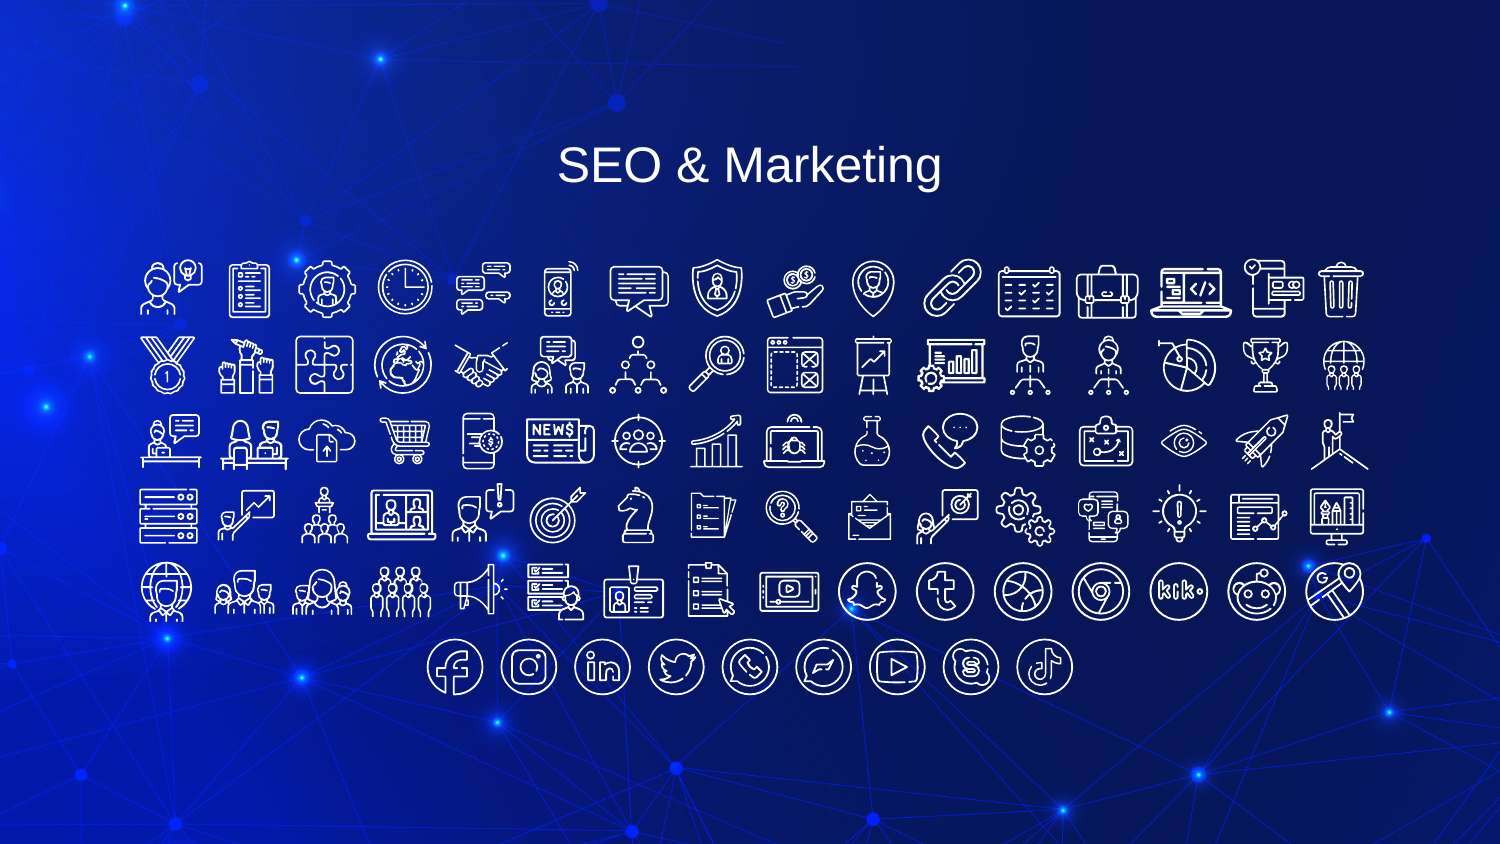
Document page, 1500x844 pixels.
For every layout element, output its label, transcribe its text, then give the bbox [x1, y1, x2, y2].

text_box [687, 335, 745, 393]
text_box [1000, 415, 1057, 468]
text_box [610, 413, 667, 469]
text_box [1149, 267, 1233, 319]
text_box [379, 417, 431, 465]
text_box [921, 258, 984, 318]
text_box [1227, 561, 1287, 621]
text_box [721, 638, 779, 696]
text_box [213, 569, 275, 615]
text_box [1229, 493, 1288, 541]
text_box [687, 561, 736, 618]
text_box [295, 335, 354, 394]
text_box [759, 571, 820, 613]
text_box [139, 259, 203, 316]
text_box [765, 265, 826, 319]
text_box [140, 561, 193, 623]
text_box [690, 258, 744, 318]
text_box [530, 335, 589, 395]
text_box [766, 336, 824, 394]
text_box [1242, 337, 1289, 393]
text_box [609, 265, 670, 318]
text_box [690, 492, 737, 539]
text_box [1158, 338, 1217, 392]
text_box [1071, 561, 1131, 621]
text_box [916, 488, 979, 545]
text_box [1160, 424, 1208, 458]
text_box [1305, 561, 1365, 622]
text_box [370, 566, 432, 618]
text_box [1317, 261, 1365, 318]
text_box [1310, 411, 1370, 471]
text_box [851, 260, 895, 318]
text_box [617, 486, 655, 544]
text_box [1322, 340, 1366, 391]
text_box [1078, 415, 1134, 467]
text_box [850, 415, 892, 467]
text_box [1149, 561, 1209, 621]
text_box [426, 638, 484, 696]
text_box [527, 563, 585, 621]
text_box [647, 638, 705, 696]
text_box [298, 260, 357, 319]
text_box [139, 413, 203, 469]
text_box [291, 568, 353, 616]
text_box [762, 413, 826, 469]
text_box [377, 259, 434, 315]
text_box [525, 418, 596, 464]
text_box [500, 638, 558, 696]
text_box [373, 335, 433, 395]
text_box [462, 412, 504, 470]
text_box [139, 336, 196, 395]
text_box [1243, 258, 1305, 318]
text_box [917, 338, 986, 393]
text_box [366, 489, 437, 541]
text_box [228, 260, 271, 319]
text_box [608, 335, 668, 395]
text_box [301, 486, 349, 544]
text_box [689, 414, 744, 468]
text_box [795, 638, 853, 696]
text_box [138, 488, 198, 544]
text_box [217, 338, 275, 395]
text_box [837, 561, 897, 621]
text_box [603, 565, 665, 619]
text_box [455, 261, 511, 315]
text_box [765, 490, 819, 544]
text_box SEO & Marketing [171, 117, 1328, 198]
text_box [854, 335, 893, 396]
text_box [1087, 335, 1130, 396]
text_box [921, 412, 979, 470]
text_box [451, 482, 515, 543]
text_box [847, 493, 892, 541]
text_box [1309, 488, 1365, 546]
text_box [1009, 335, 1051, 396]
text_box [942, 638, 1000, 696]
picture [0, 0, 1500, 844]
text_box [1016, 638, 1074, 696]
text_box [1234, 414, 1289, 468]
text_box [997, 266, 1061, 318]
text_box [454, 341, 509, 388]
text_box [868, 638, 926, 696]
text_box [573, 638, 632, 696]
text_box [1075, 264, 1139, 319]
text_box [219, 419, 290, 471]
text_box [543, 260, 580, 317]
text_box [995, 486, 1056, 547]
text_box [529, 486, 587, 544]
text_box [297, 419, 356, 463]
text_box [915, 561, 975, 621]
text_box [1151, 483, 1207, 543]
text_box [453, 563, 509, 615]
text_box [993, 561, 1053, 621]
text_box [1077, 491, 1129, 543]
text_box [217, 489, 275, 541]
